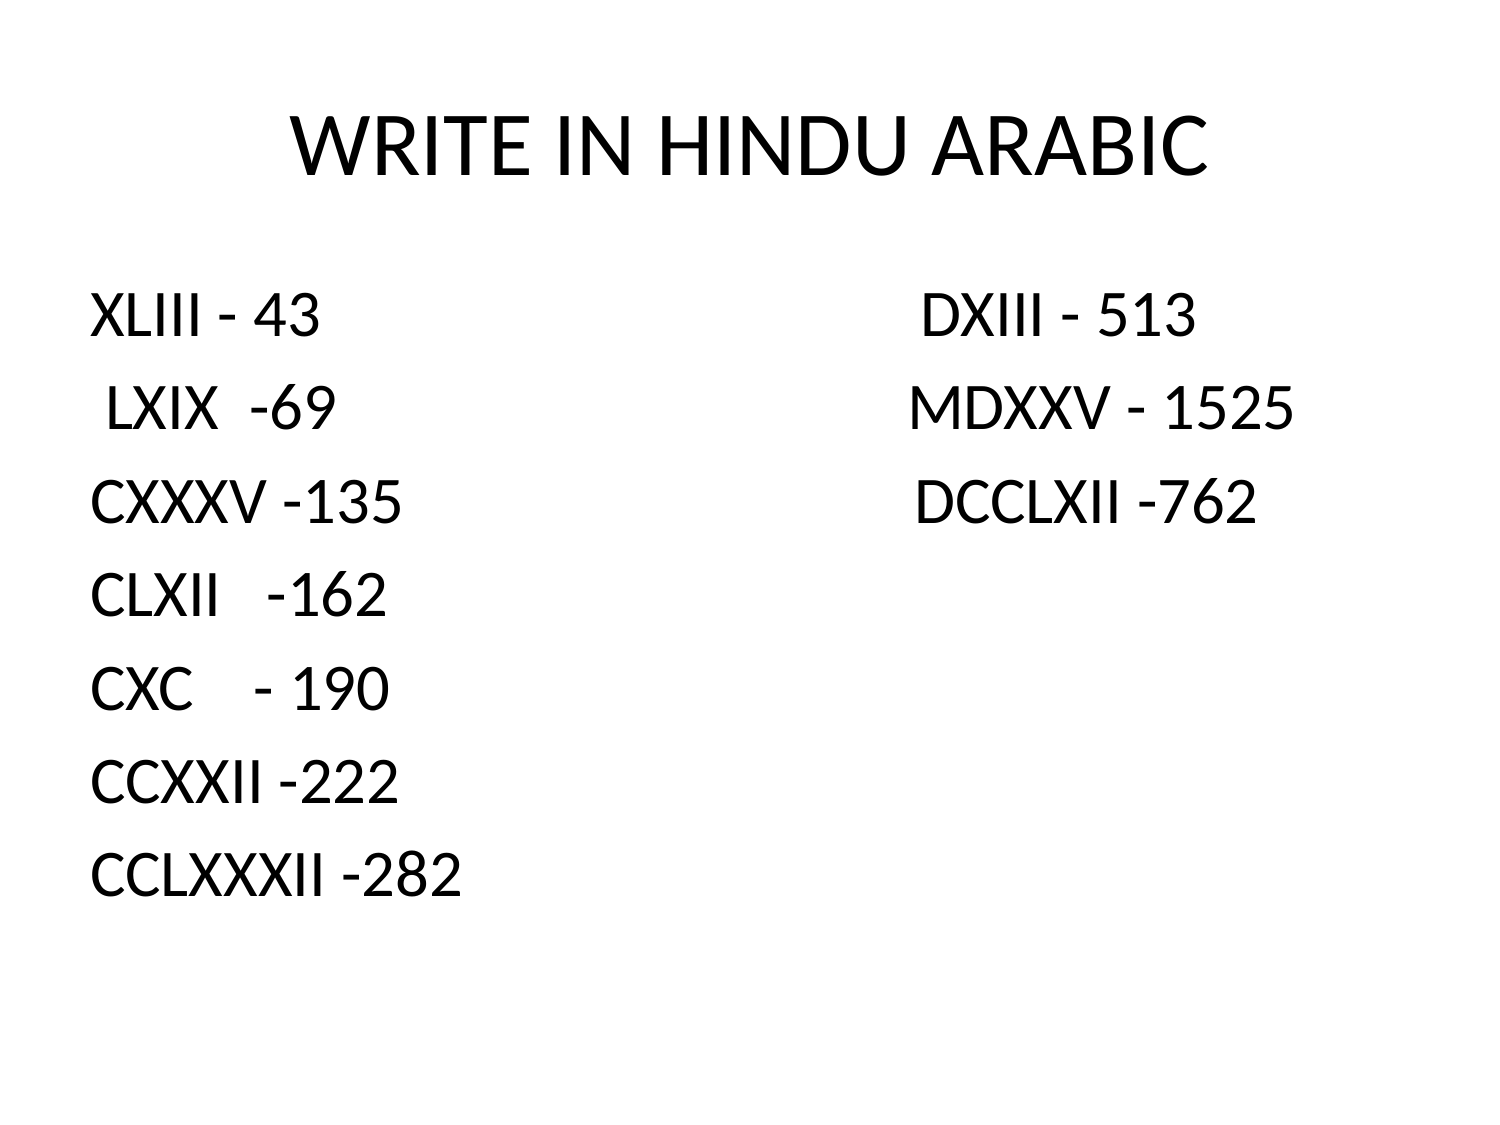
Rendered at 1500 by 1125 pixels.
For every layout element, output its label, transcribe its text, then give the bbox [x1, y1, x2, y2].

list XLIII - 43 DXIII - 513 LXIX -69 MDXXV - 1525 CXXXV -135 DCCLXII -762 CLXII -162 CXC - 190 CCXXII -222 CCLXXXII -282 [75, 262, 1425, 1005]
title WRITE IN HINDU ARABIC [75, 45, 1425, 233]
